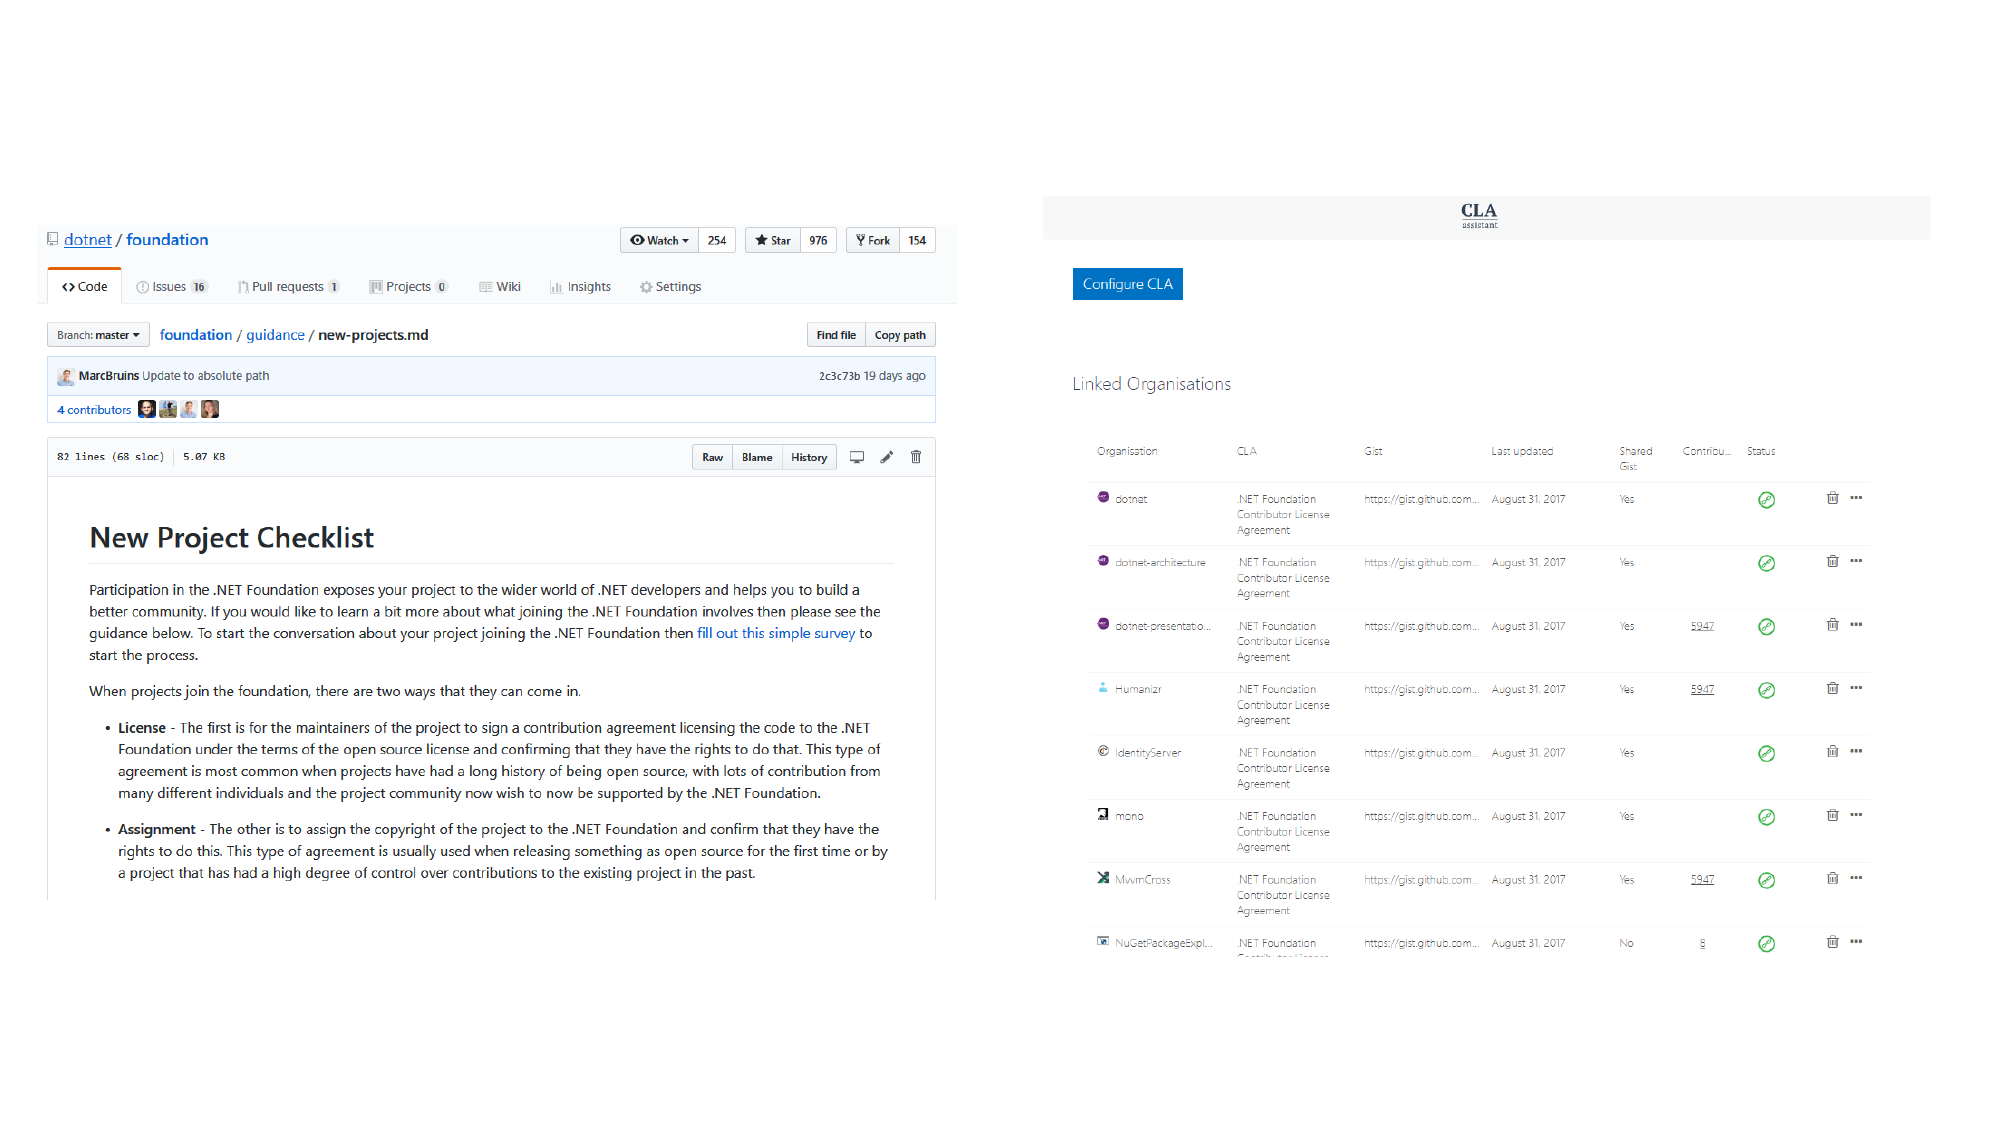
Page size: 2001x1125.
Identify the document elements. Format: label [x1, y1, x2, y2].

picture [1043, 196, 1931, 957]
picture [37, 225, 957, 900]
